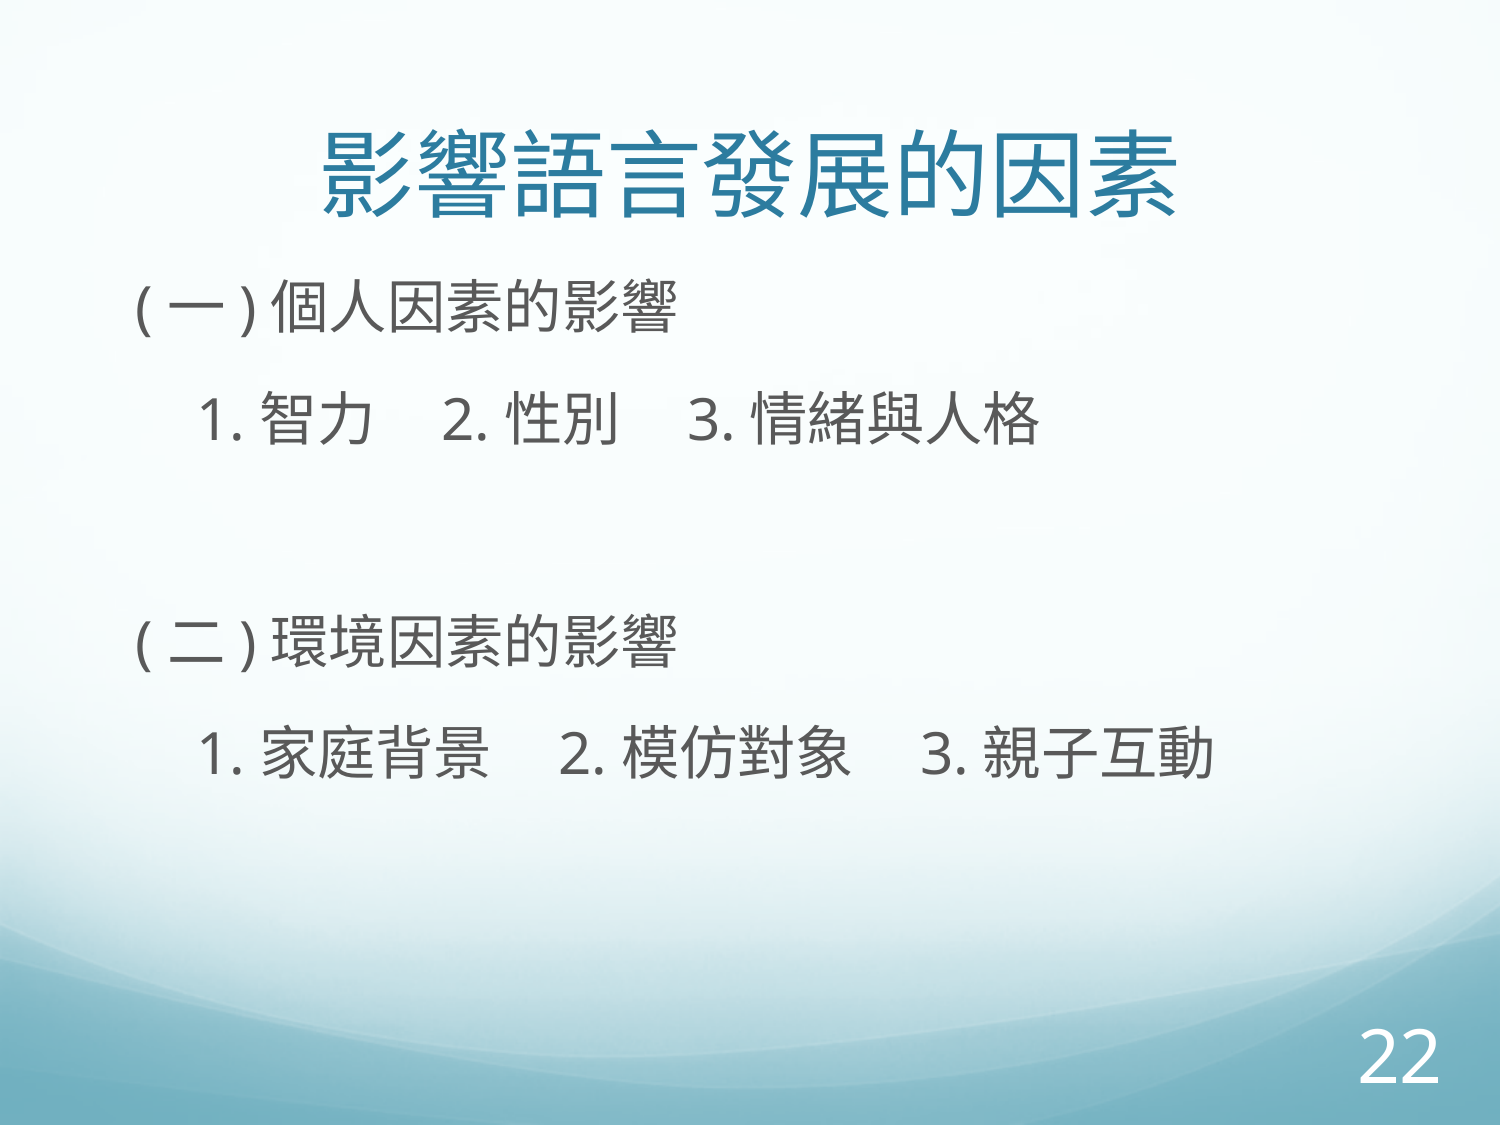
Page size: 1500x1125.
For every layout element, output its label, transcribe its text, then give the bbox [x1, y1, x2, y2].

title 影響語言發展的因素 [90, 17, 1410, 237]
slide_number 22 [1295, 1029, 1459, 1090]
list (一)個人因素的影響 1.智力 2.性別 3.情緒與人格 (二)環境因素的影響 1.家庭背景 2.模仿對象 3.親子互動 [90, 262, 1410, 975]
